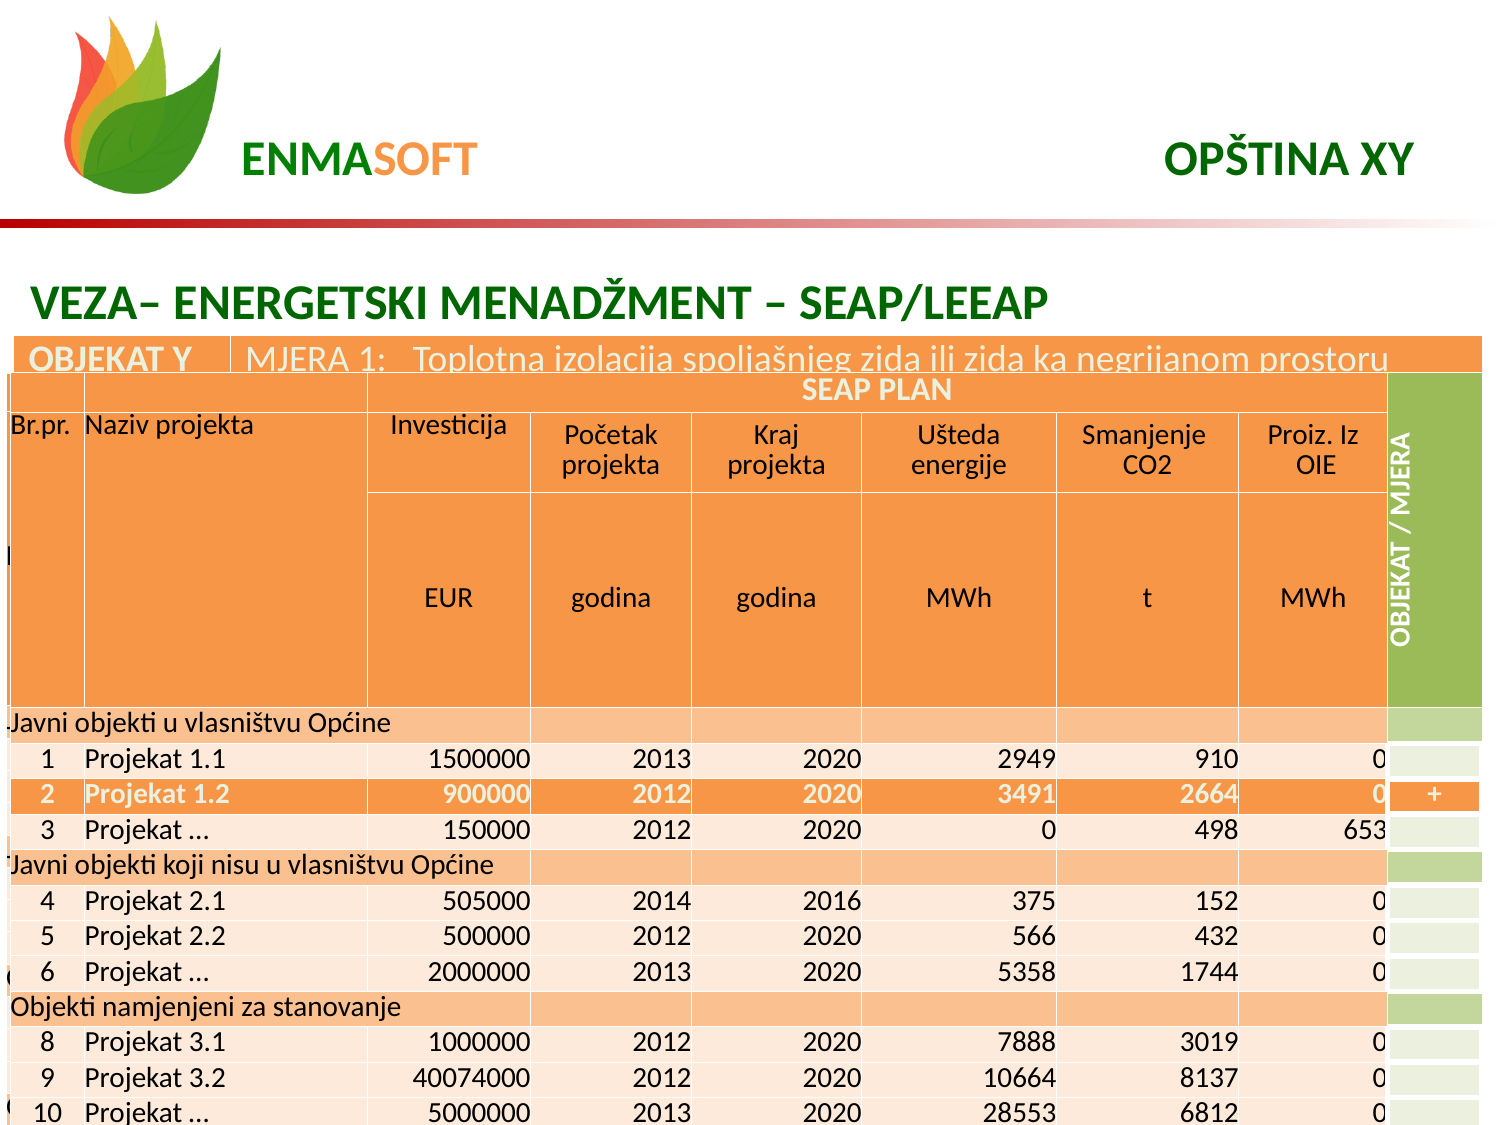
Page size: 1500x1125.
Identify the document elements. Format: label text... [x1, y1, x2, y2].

table_cell [1390, 1030, 1479, 1059]
table_cell 2020 [692, 1027, 861, 1062]
table_cell 1500000 [368, 744, 530, 778]
table_cell MWh [1239, 493, 1387, 707]
table_cell 0 [1239, 1063, 1385, 1097]
table_cell 1000000 [368, 1027, 530, 1062]
table_cell 2016 [692, 886, 861, 920]
table_cell [531, 992, 691, 1026]
table_cell [1057, 708, 1238, 743]
table_cell Projekat … [85, 815, 367, 849]
table_cell [862, 992, 1056, 1026]
table_cell [1057, 850, 1238, 885]
table_cell [1390, 959, 1479, 989]
table_cell [1239, 850, 1387, 885]
table_cell [692, 850, 861, 885]
table_cell [1390, 1100, 1479, 1125]
table_cell MWh [862, 493, 1056, 707]
table_cell 653 [1239, 815, 1385, 849]
table_cell 10 [11, 1098, 84, 1125]
table_cell 500000 [368, 921, 530, 955]
table_cell 0 [1239, 886, 1385, 920]
table_cell 2020 [692, 744, 861, 778]
table_cell 152 [1057, 886, 1238, 920]
table_cell godina [531, 493, 691, 707]
table_cell Javni objekti koji nisu u vlasništvu Općine [11, 850, 530, 885]
table_cell EUR [368, 493, 530, 707]
table_cell Smanjenje CO2 [1057, 413, 1238, 492]
table_cell 2020 [692, 779, 861, 814]
table_cell 150000 [368, 815, 530, 849]
table_cell 3019 [1057, 1027, 1238, 1062]
table_cell 7888 [862, 1027, 1056, 1062]
table_cell 498 [1057, 815, 1238, 849]
table_cell Br.pr. [11, 413, 84, 707]
table_cell 910 [1057, 744, 1238, 778]
table_cell 0 [1239, 779, 1385, 814]
table_cell Projekat 3.2 [85, 1063, 367, 1097]
table_cell [1390, 817, 1479, 847]
table_cell t [1057, 493, 1238, 707]
table_cell 2020 [692, 921, 861, 955]
table_cell 5358 [862, 956, 1056, 991]
table_cell 2013 [531, 744, 691, 778]
table_cell 2012 [531, 921, 691, 955]
table_cell 3 [11, 815, 84, 849]
table_cell [1239, 708, 1387, 743]
picture [64, 16, 221, 194]
table_cell [1057, 992, 1238, 1026]
table_cell 432 [1057, 921, 1238, 955]
table_cell godina [692, 493, 861, 707]
table_cell 2012 [531, 815, 691, 849]
table_cell 0 [1239, 1098, 1385, 1125]
table_cell Projekat … [85, 1098, 367, 1125]
table_cell 2000000 [368, 956, 530, 991]
table_cell [1388, 708, 1482, 741]
text_box [0, 219, 1500, 228]
table_cell 2 [11, 779, 84, 814]
table_cell 1 [11, 744, 84, 778]
table_cell Proiz. Iz OIE [1239, 413, 1387, 492]
table_cell 28553 [862, 1098, 1056, 1125]
table_cell 1744 [1057, 956, 1238, 991]
table_cell 4 [11, 886, 84, 920]
table_cell Početak projekta [531, 413, 691, 492]
table_cell 6812 [1057, 1098, 1238, 1125]
table_header MJERA 1: Toplotna izolacija spoljašnjeg zida ili zida ka negrijanom prostoru MJERA 2: Toplotna izolacija krova MJERA 3: Zamjena postojećih prozora I vrata sa EE prozorima I vratima MJERA 4: Zamjena starog konvencionalnog kotla sa novim MJERA 5: Intervencije na cijevnoj mreži(popravljanje/izolacija/balansiranje) MJERA 6: Automatski regulacioni sistem sa PI regulacijom MJERA 7: Postavljanje termostatski ventila MJERA 8: Uvođenje solarnog Sistema za grijanje tople vode MJERA 9: Ugradnja toplotne pumpe za grijanje prostora I tople vode MJERA 10: Ugradnja EE split Sistema MJERA 11: Zamjena rasvjetnih tijela sa EE rasvjetnim tijelima – un. rasvjeta MJERA 12: Regulacija – unutrašnja rasvjeta MJERA 13: Zamjena rasvjetnih tijela sa EE rasvjetnim tijelima – vanjska rasvjeta MJERA 14: Regulacija – vanjska rasvjeta [231, 336, 1482, 372]
table_cell Kraj projekta [692, 413, 861, 492]
table_cell [862, 708, 1056, 743]
table_cell [1388, 994, 1482, 1024]
table_header SEAP PLAN [368, 373, 1387, 412]
table_cell 566 [862, 921, 1056, 955]
table_cell [692, 992, 861, 1026]
table_cell 375 [862, 886, 1056, 920]
table_cell 3491 [862, 779, 1056, 814]
table_cell 0 [1239, 744, 1385, 778]
table_cell 505000 [368, 886, 530, 920]
table_cell 2013 [531, 1098, 691, 1125]
table_cell [531, 850, 691, 885]
table_cell [1390, 923, 1479, 953]
table_cell 6 [11, 956, 84, 991]
table_cell 2013 [531, 956, 691, 991]
table_cell 2020 [692, 1098, 861, 1125]
table_cell Projekat 1.1 [85, 744, 367, 778]
table_cell 8137 [1057, 1063, 1238, 1097]
table_cell Projekat … [85, 956, 367, 991]
table_cell 900000 [368, 779, 530, 814]
table_cell 0 [1239, 921, 1385, 955]
table_cell 5000000 [368, 1098, 530, 1125]
table_cell Objekti namjenjeni za stanovanje [11, 992, 530, 1026]
table_cell [1390, 888, 1479, 918]
table_header OBJEKAT / MJERA [1388, 373, 1482, 707]
table_cell 2949 [862, 744, 1056, 778]
table_cell 0 [1239, 956, 1385, 991]
table_header [85, 373, 367, 412]
table_cell Naziv projekta [85, 413, 367, 707]
table_cell Investicija [368, 413, 530, 492]
table_cell 2664 [1057, 779, 1238, 814]
table_cell 2014 [531, 886, 691, 920]
table_cell [862, 850, 1056, 885]
table_cell 2012 [531, 1027, 691, 1062]
table_cell 10664 [862, 1063, 1056, 1097]
table_cell 0 [862, 815, 1056, 849]
table_cell 2020 [692, 956, 861, 991]
table_cell 5 [11, 921, 84, 955]
table_cell 2012 [531, 779, 691, 814]
table_cell Projekat 3.1 [85, 1027, 367, 1062]
table_cell [1390, 746, 1479, 776]
table_cell 2020 [692, 1063, 861, 1097]
table_cell [531, 708, 691, 743]
table_cell + [1390, 782, 1479, 811]
table_cell Ušteda energije [862, 413, 1056, 492]
table_cell [1239, 992, 1387, 1026]
table_cell 8 [11, 1027, 84, 1062]
table_cell 2012 [531, 1063, 691, 1097]
text_box ENMASOFT OPŠTINA XY [226, 117, 1430, 193]
table_cell 0 [1239, 1027, 1385, 1062]
table_cell [1390, 1065, 1479, 1095]
table_cell 9 [11, 1063, 84, 1097]
table_cell 2020 [692, 815, 861, 849]
table_cell [692, 708, 861, 743]
table_cell 40074000 [368, 1063, 530, 1097]
table_cell Projekat 2.1 [85, 886, 367, 920]
table_cell Javni objekti u vlasništvu Općine [11, 708, 530, 743]
table_header [11, 373, 84, 412]
table_cell Projekat 2.2 [85, 921, 367, 955]
table_header OBJEKAT Y [14, 336, 230, 372]
table_cell [1388, 852, 1482, 882]
table_cell Projekat 1.2 [85, 779, 367, 814]
text_box VEZA– ENERGETSKI MENADŽMENT – SEAP/LEEAP [15, 262, 1065, 337]
